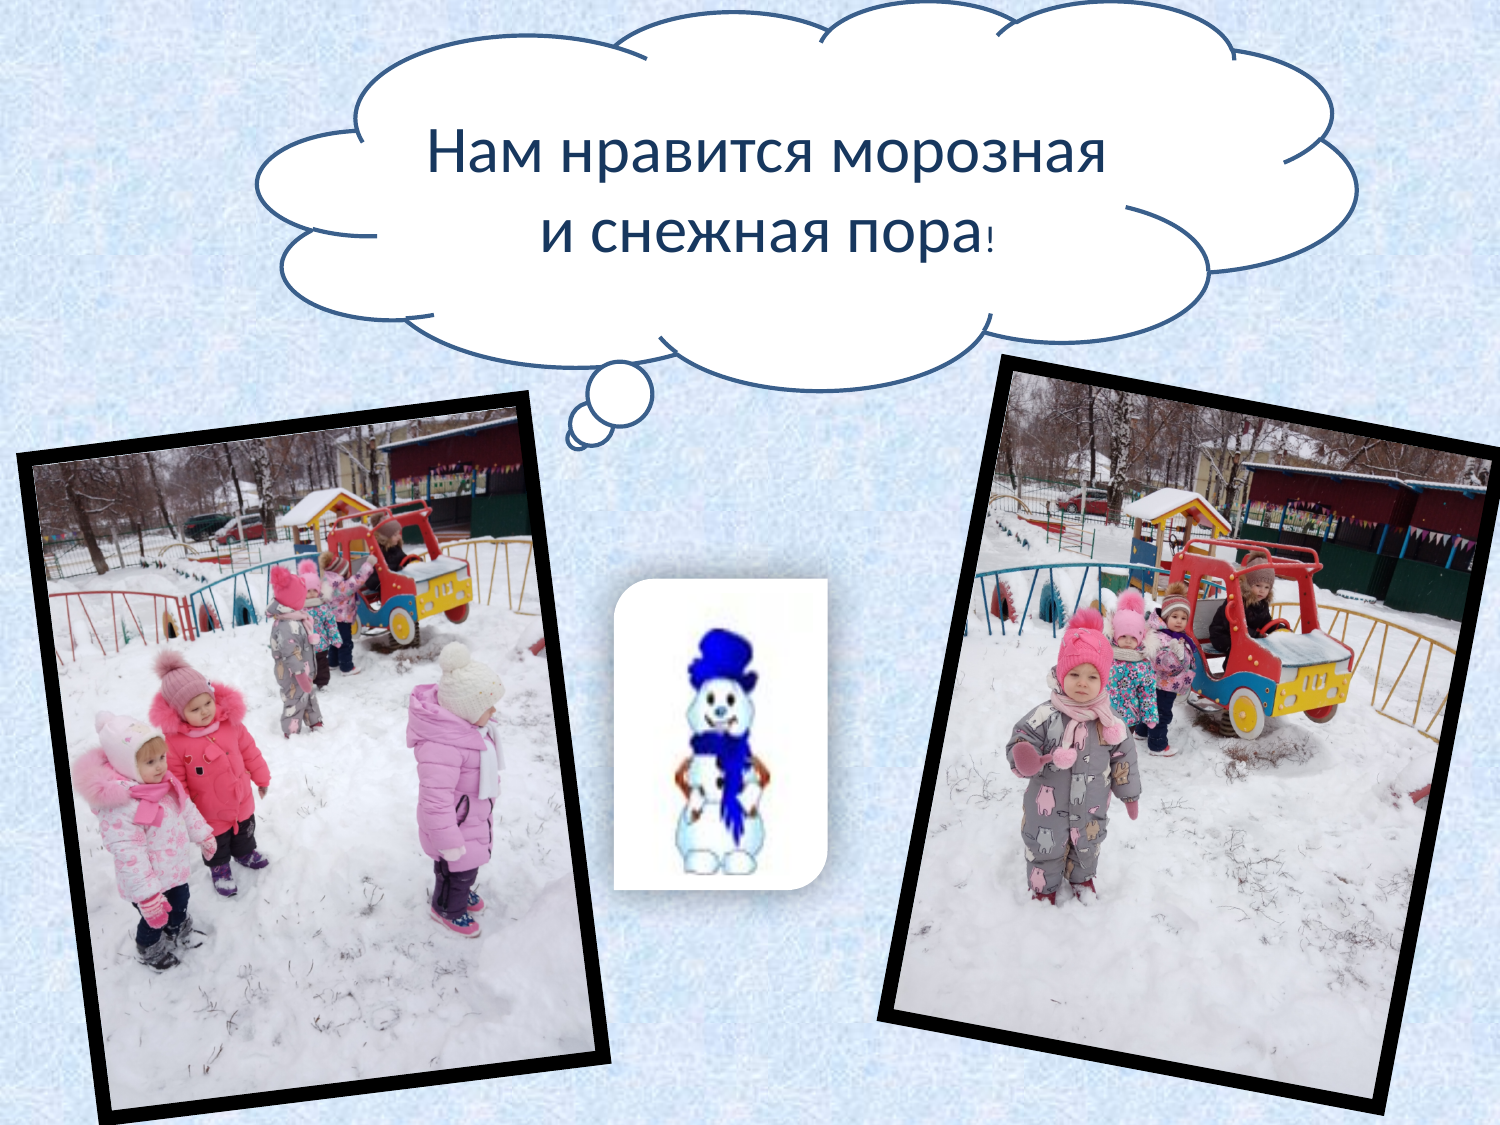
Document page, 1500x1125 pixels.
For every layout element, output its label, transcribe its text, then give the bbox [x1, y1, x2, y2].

picture [0, 0, 1500, 1125]
picture [958, 0, 1080, 19]
text_box Нам нравится морозная и снежная пора! [254, 0, 1359, 452]
